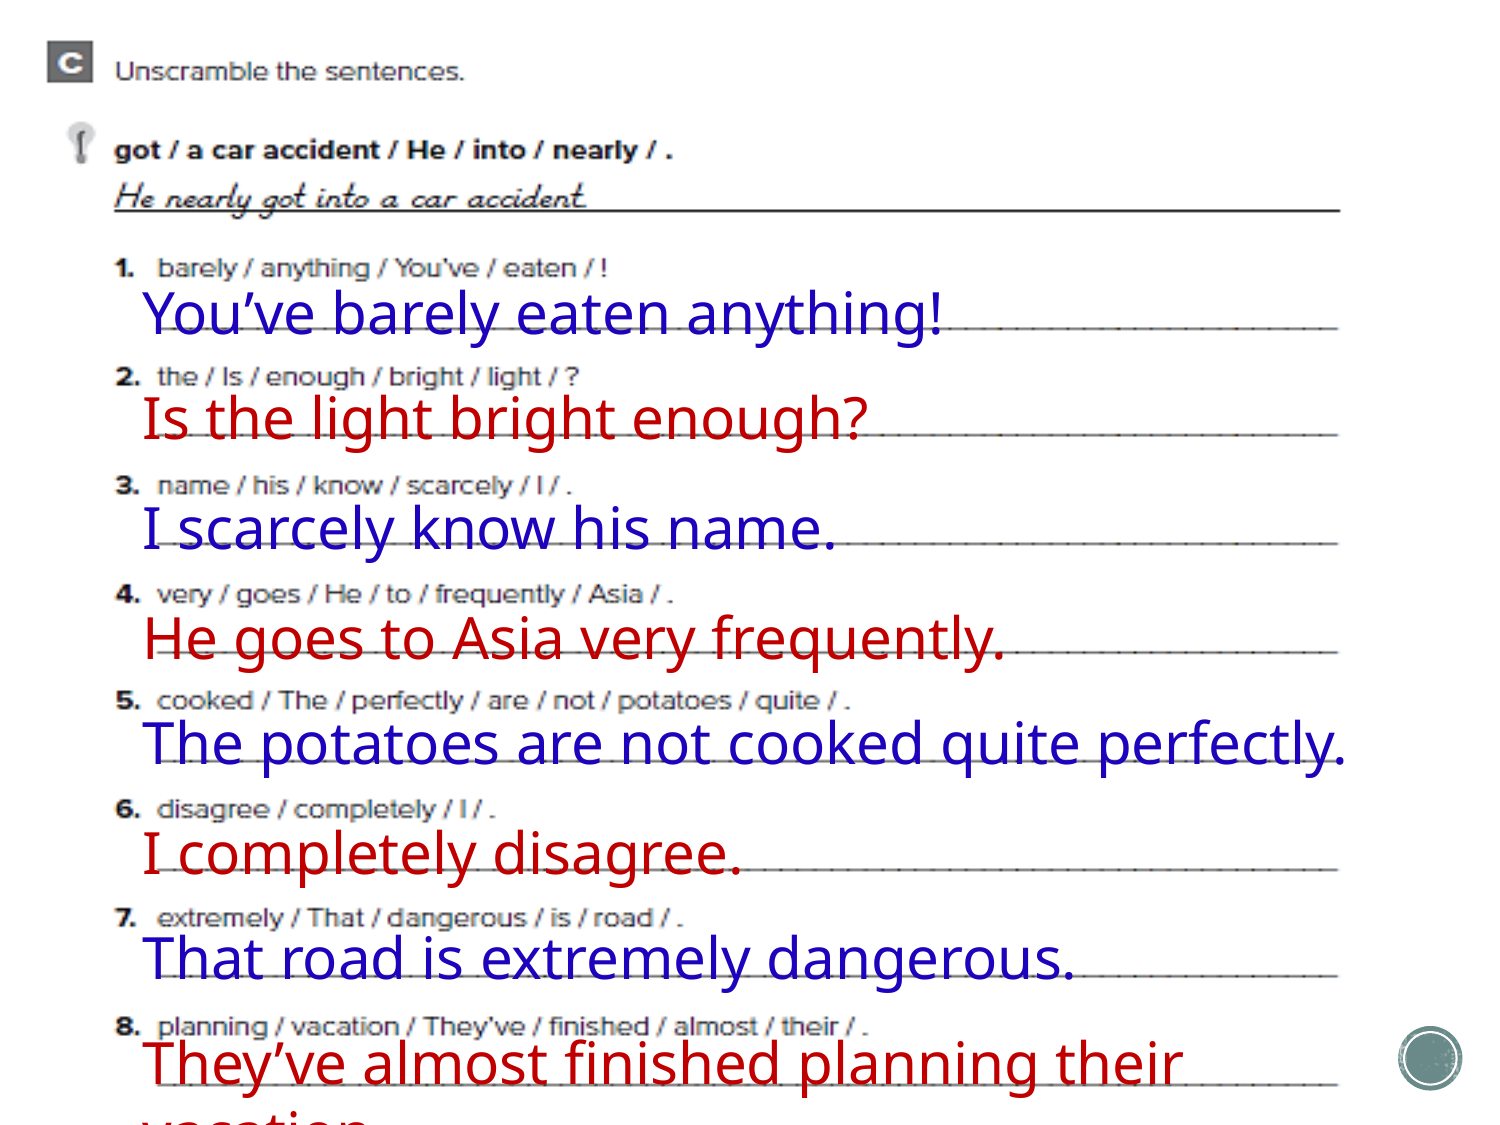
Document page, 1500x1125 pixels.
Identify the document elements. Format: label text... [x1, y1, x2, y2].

text_box You’ve barely eaten anything! Is the light bright enough? I scarcely know his name. He goes to Asia very frequently. The potatoes are not cooked quite perfectly. I completely disagree. That road is extremely dangerous. They’ve almost finished planning their vacation [127, 269, 1444, 1125]
picture [32, 30, 1384, 1103]
